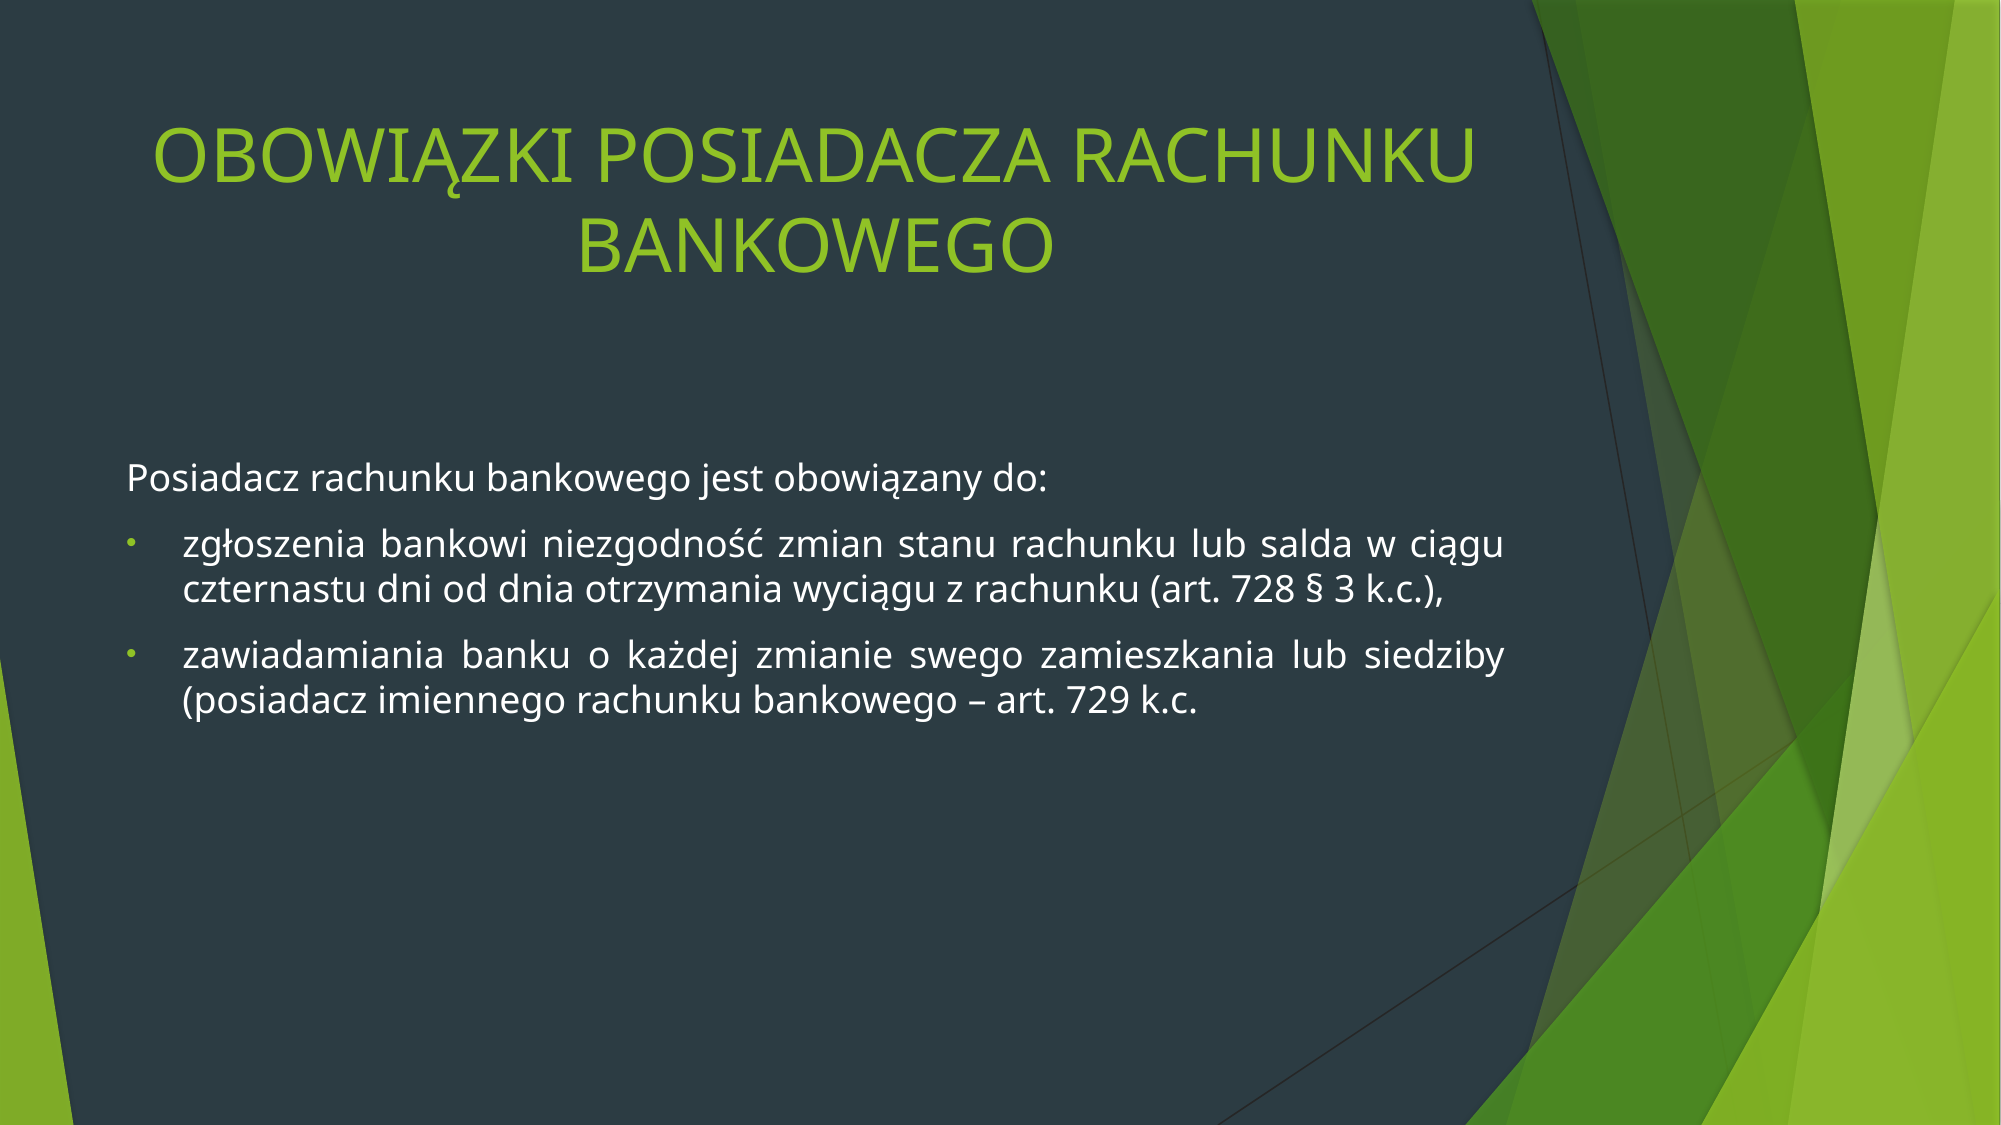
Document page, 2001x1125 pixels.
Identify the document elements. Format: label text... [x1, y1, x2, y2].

list Posiadacz rachunku bankowego jest obowiązany do: zgłoszenia bankowi niezgodność zmian stanu rachunku lub salda w ciągu czternastu dni od dnia otrzymania wyciągu z rachunku (art. 728 § 3 k.c.), zawiadamiania banku o każdej zmianie swego zamieszkania lub siedziby (posiadacz imiennego rachunku bankowego – art. 729 k.c. [111, 446, 1522, 1083]
title OBOWIĄZKI POSIADACZA RACHUNKU BANKOWEGO [111, 99, 1522, 317]
